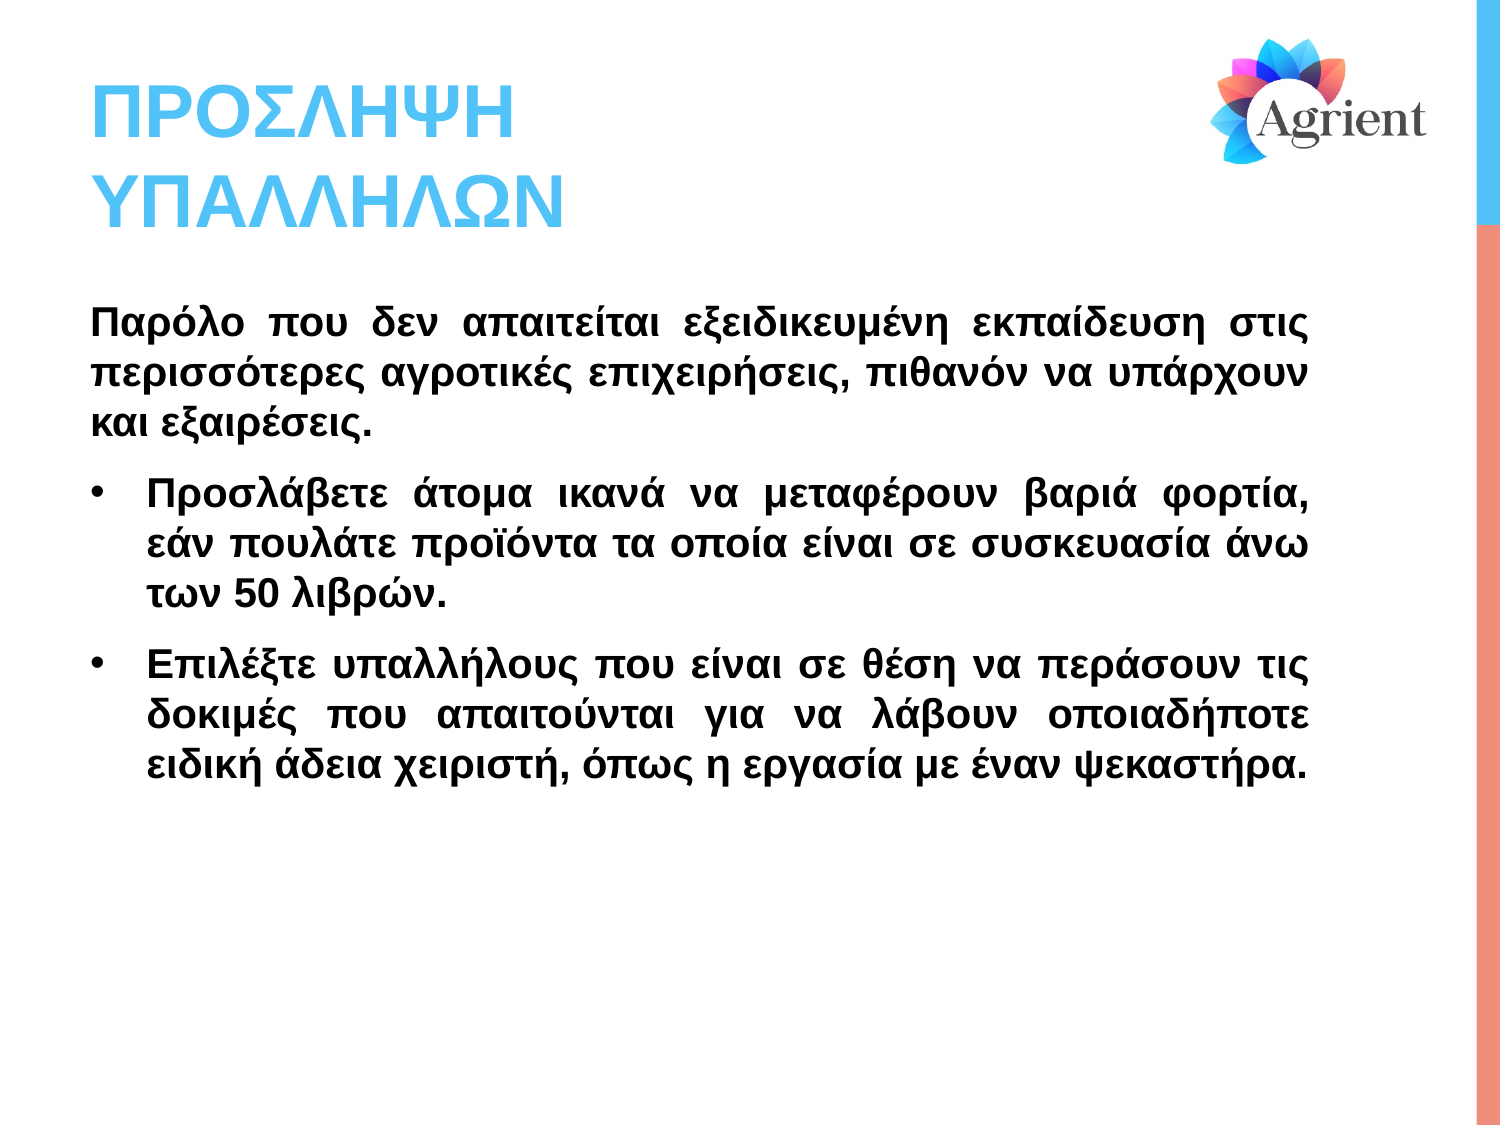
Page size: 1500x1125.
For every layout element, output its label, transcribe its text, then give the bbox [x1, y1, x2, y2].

picture [1200, 30, 1436, 173]
list Παρόλο που δεν απαιτείται εξειδικευμένη εκπαίδευση στις περισσότερες αγροτικές επιχειρήσεις, πιθανόν να υπάρχουν και εξαιρέσεις. Προσλάβετε άτομα ικανά να μεταφέρουν βαριά φορτία, εάν πουλάτε προϊόντα τα οποία είναι σε συσκευασία άνω των 50 λιβρών. Επιλέξτε υπαλλήλους που είναι σε θέση να περάσουν τις δοκιμές που απαιτούνται για να λάβουν οποιαδήποτε ειδική άδεια χειριστή, όπως η εργασία με έναν ψεκαστήρα. [75, 287, 1325, 1005]
title ΠΡΟΣΛΗΨΗ ΥΠΑΛΛΗΛΩΝ [75, 25, 1025, 250]
